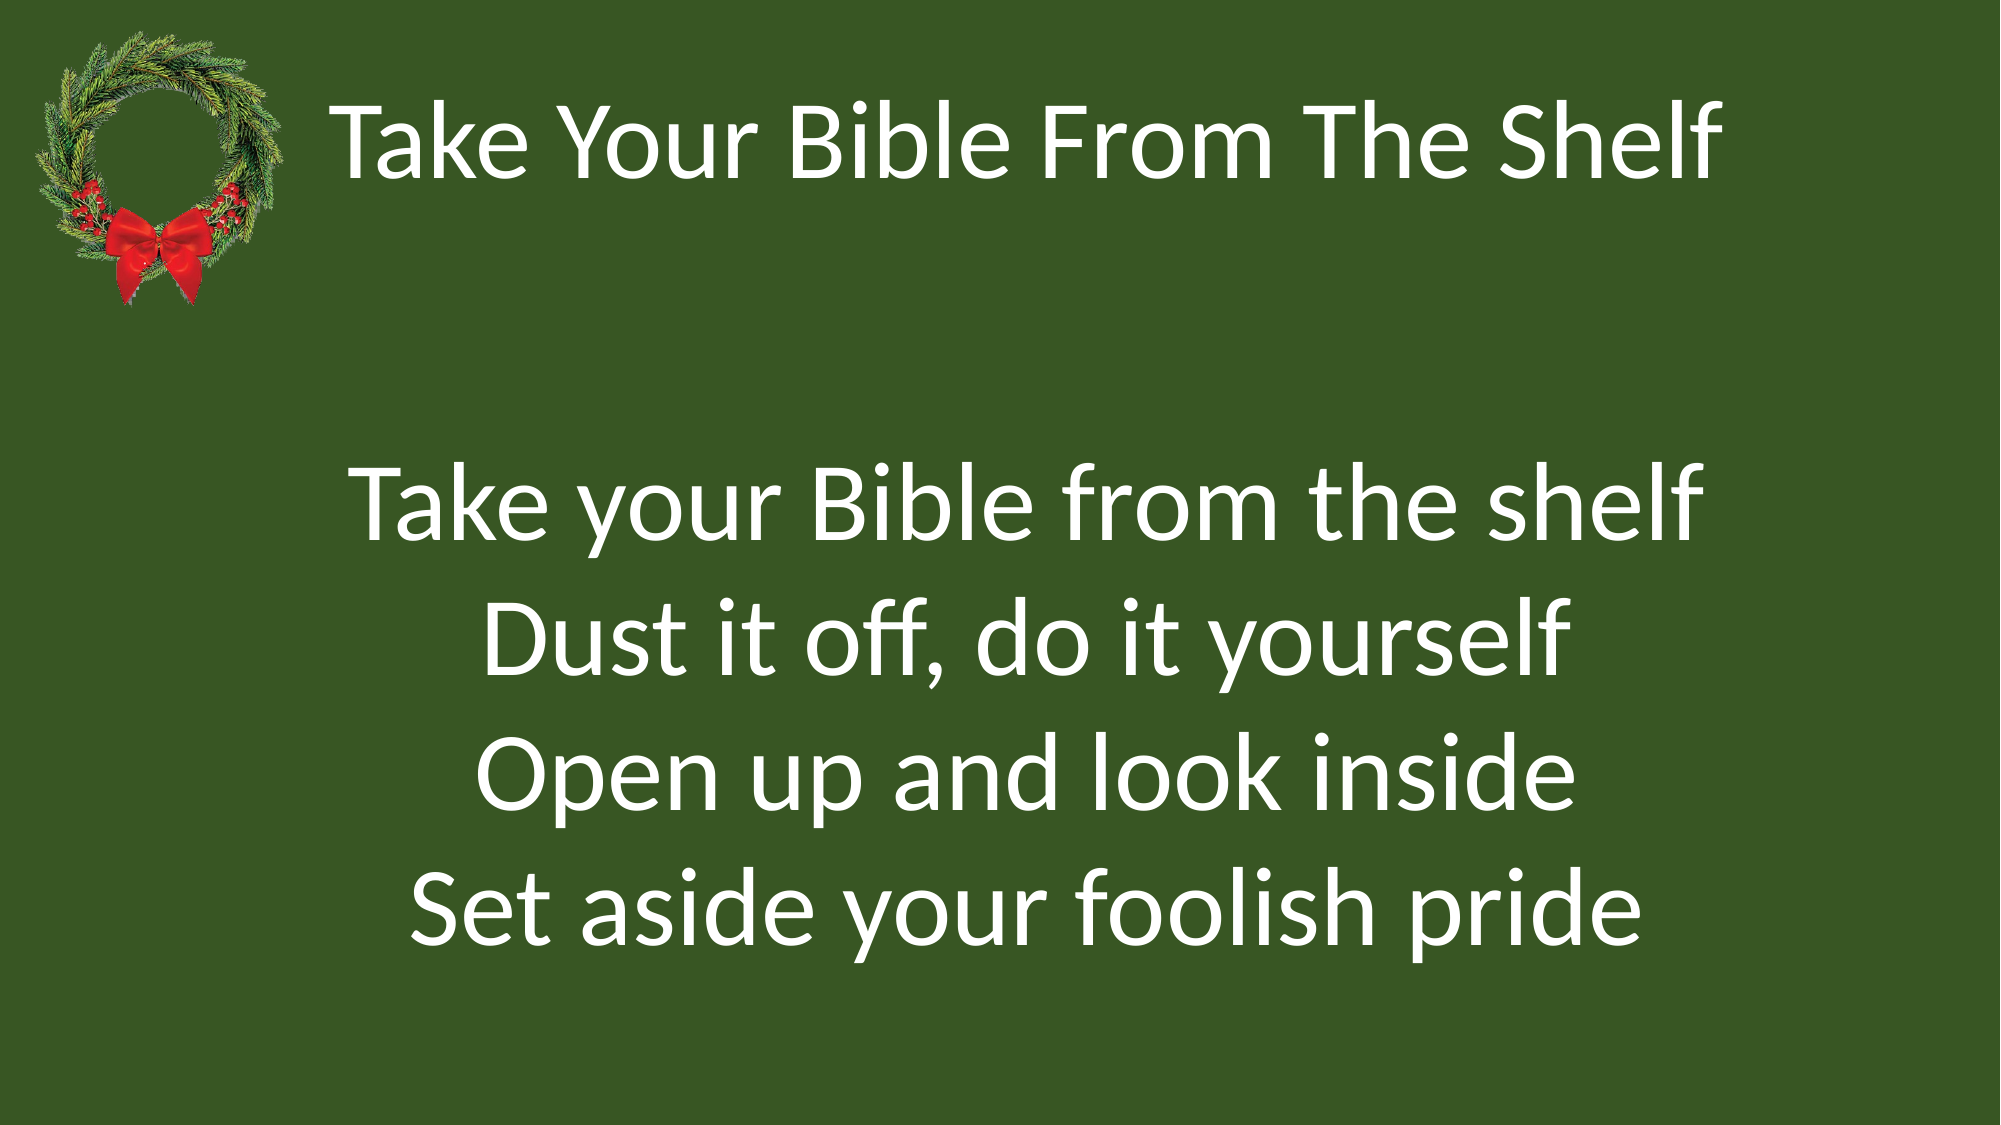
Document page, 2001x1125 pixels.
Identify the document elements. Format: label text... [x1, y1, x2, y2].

text_box Take Your Bible From The Shelf [312, 58, 1815, 209]
text_box Take your Bible from the shelf Dust it off, do it yourself Open up and look inside Set aside your foolish pride [102, 420, 1952, 976]
picture [0, 14, 308, 323]
